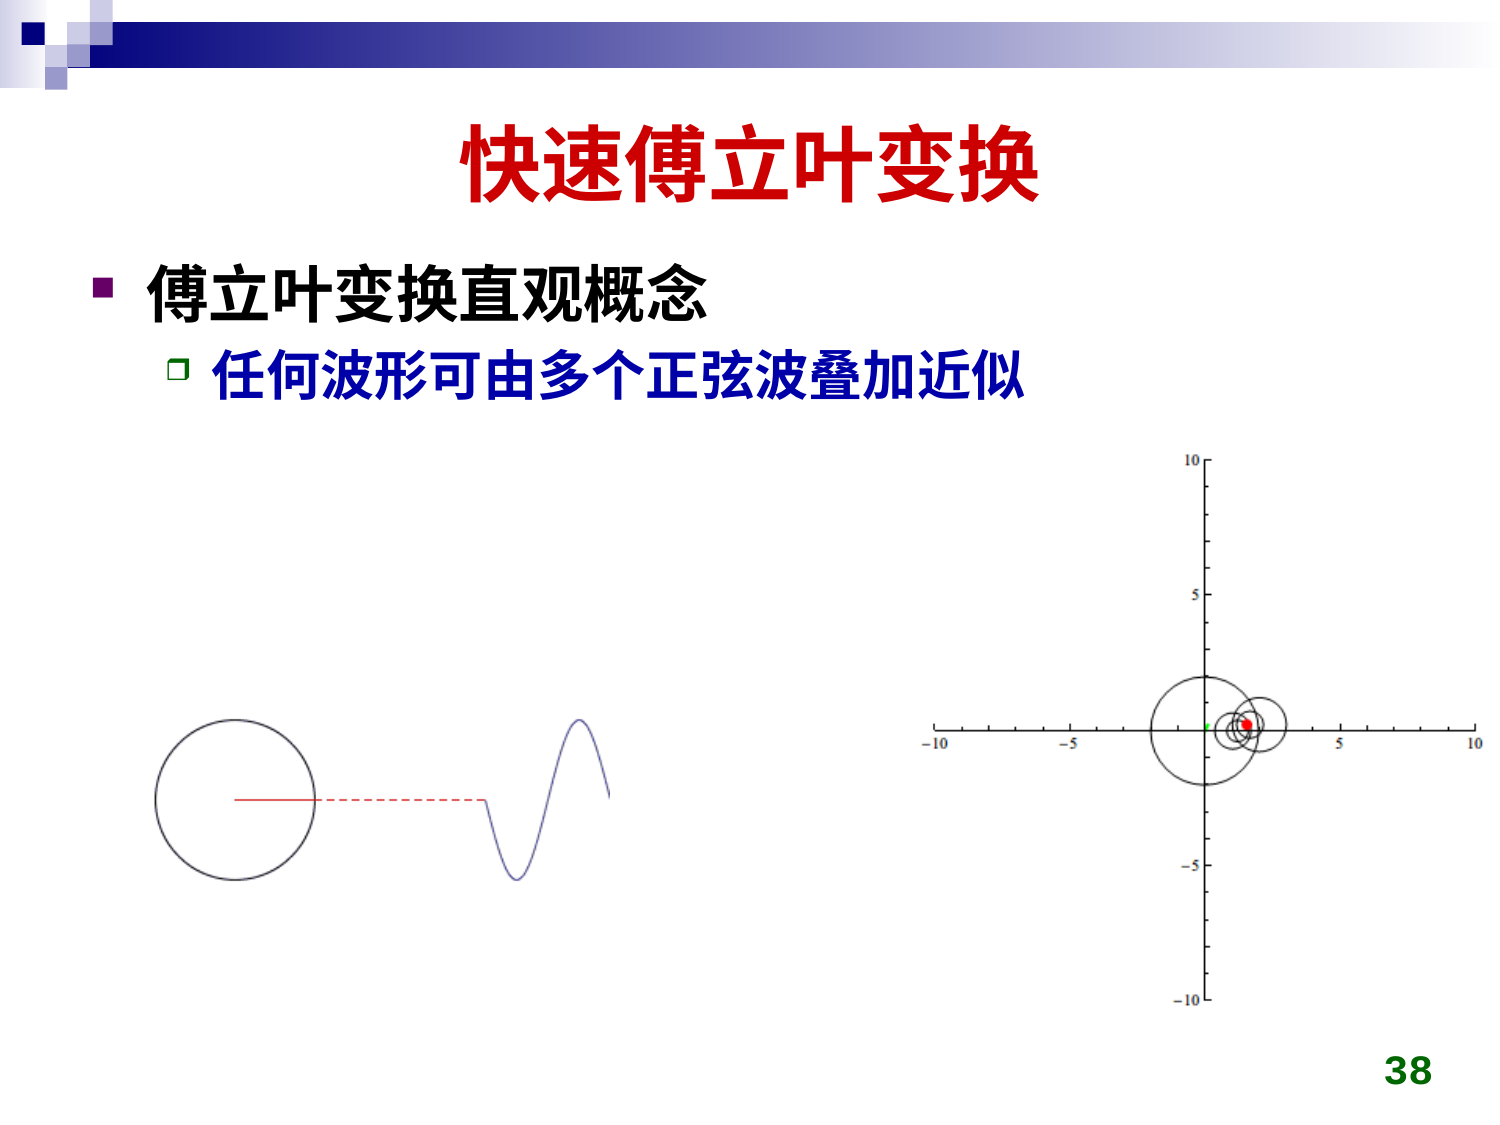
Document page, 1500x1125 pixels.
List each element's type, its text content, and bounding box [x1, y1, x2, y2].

picture [920, 450, 1484, 1012]
picture [46, 674, 610, 925]
slide_number 38 [1098, 1025, 1449, 1100]
list 傅立叶变换直观概念 任何波形可由多个正弦波叠加近似 [75, 243, 1425, 1024]
title 快速傅立叶变换 [75, 75, 1425, 243]
